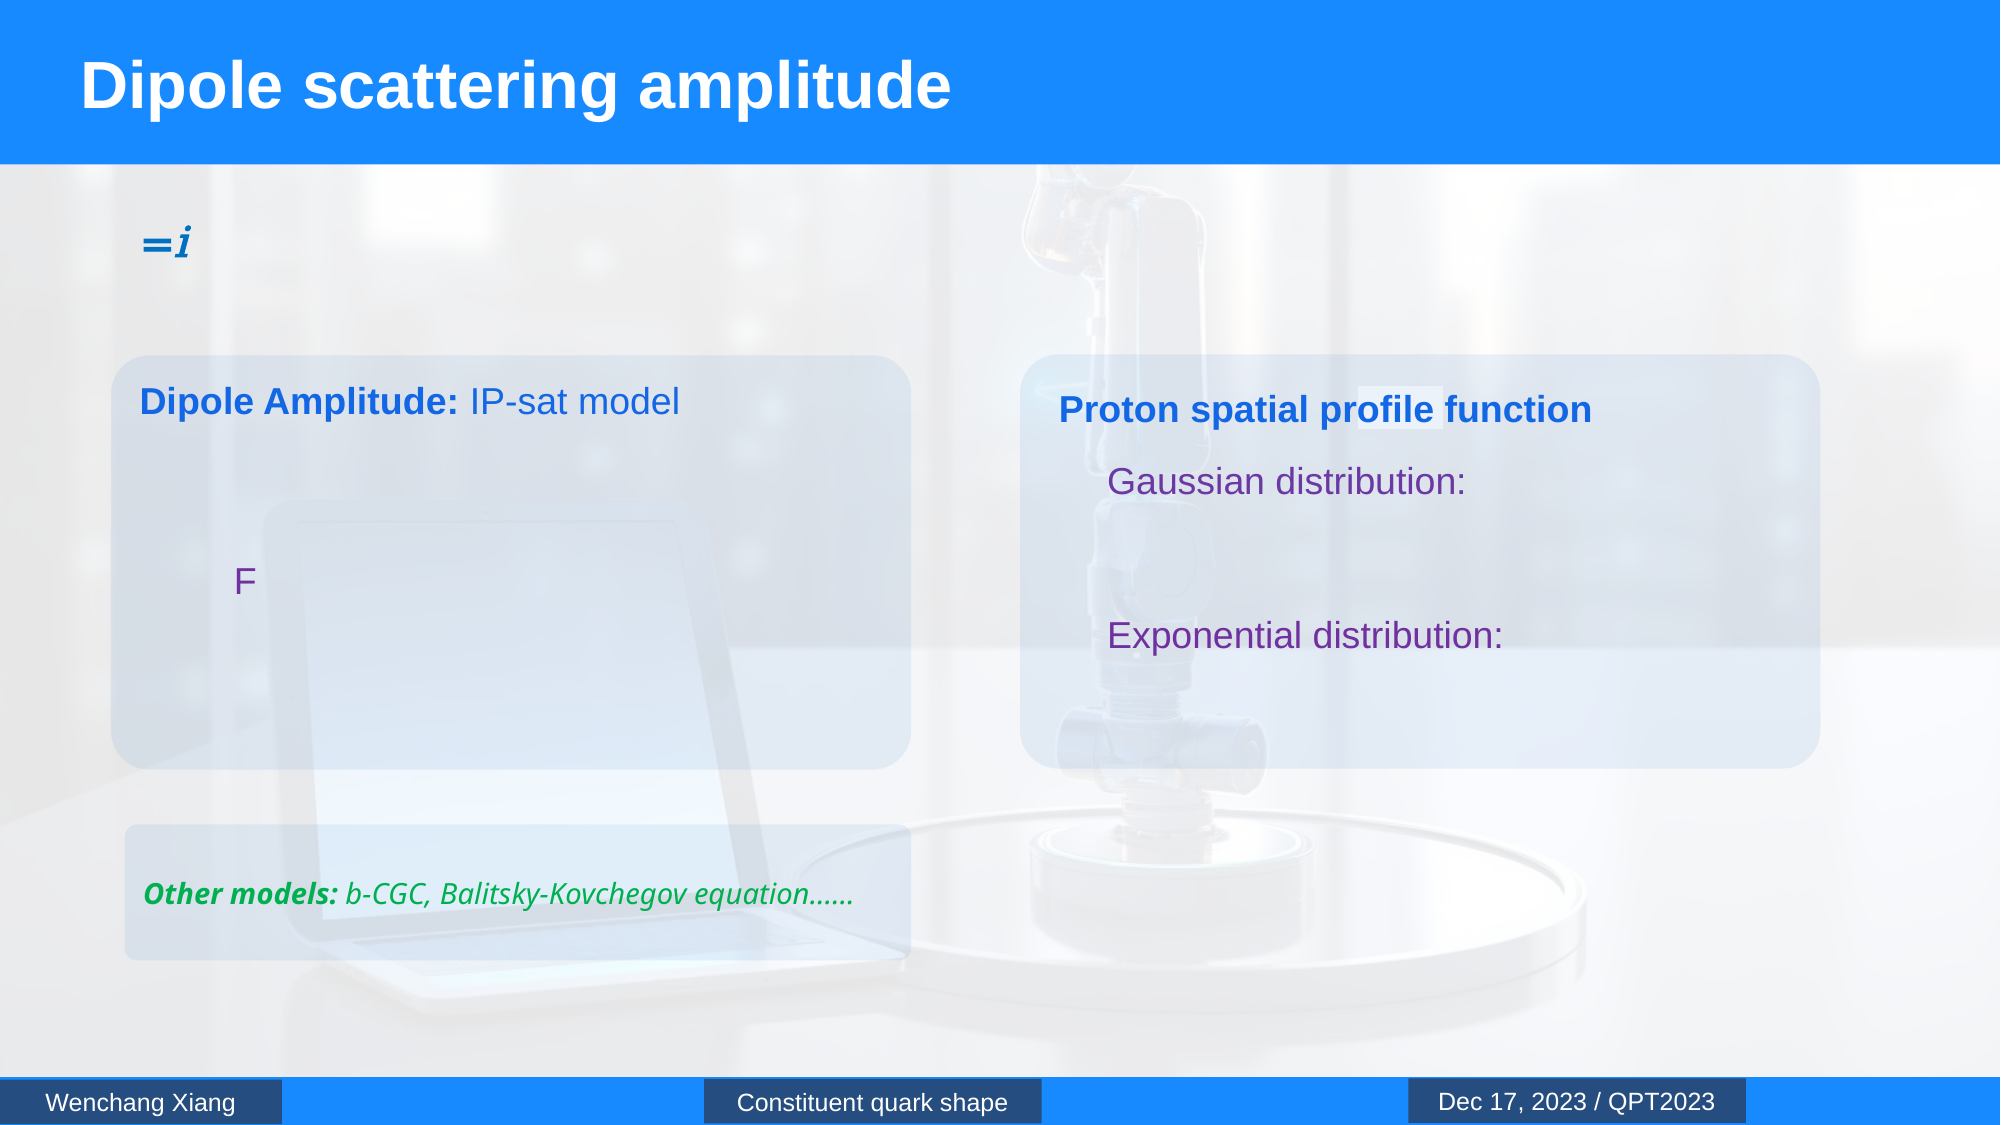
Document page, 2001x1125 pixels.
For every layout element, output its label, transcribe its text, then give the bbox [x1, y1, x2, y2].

text_box Proton spatial profile function [1044, 377, 1609, 437]
text_box [1019, 353, 1822, 770]
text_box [0, 1077, 2000, 1125]
text_box Other models: b-CGC, Balitsky-Kovchegov equation…… [123, 823, 913, 962]
text_box [109, 354, 913, 771]
title Dipole scattering amplitude [0, 0, 2000, 165]
